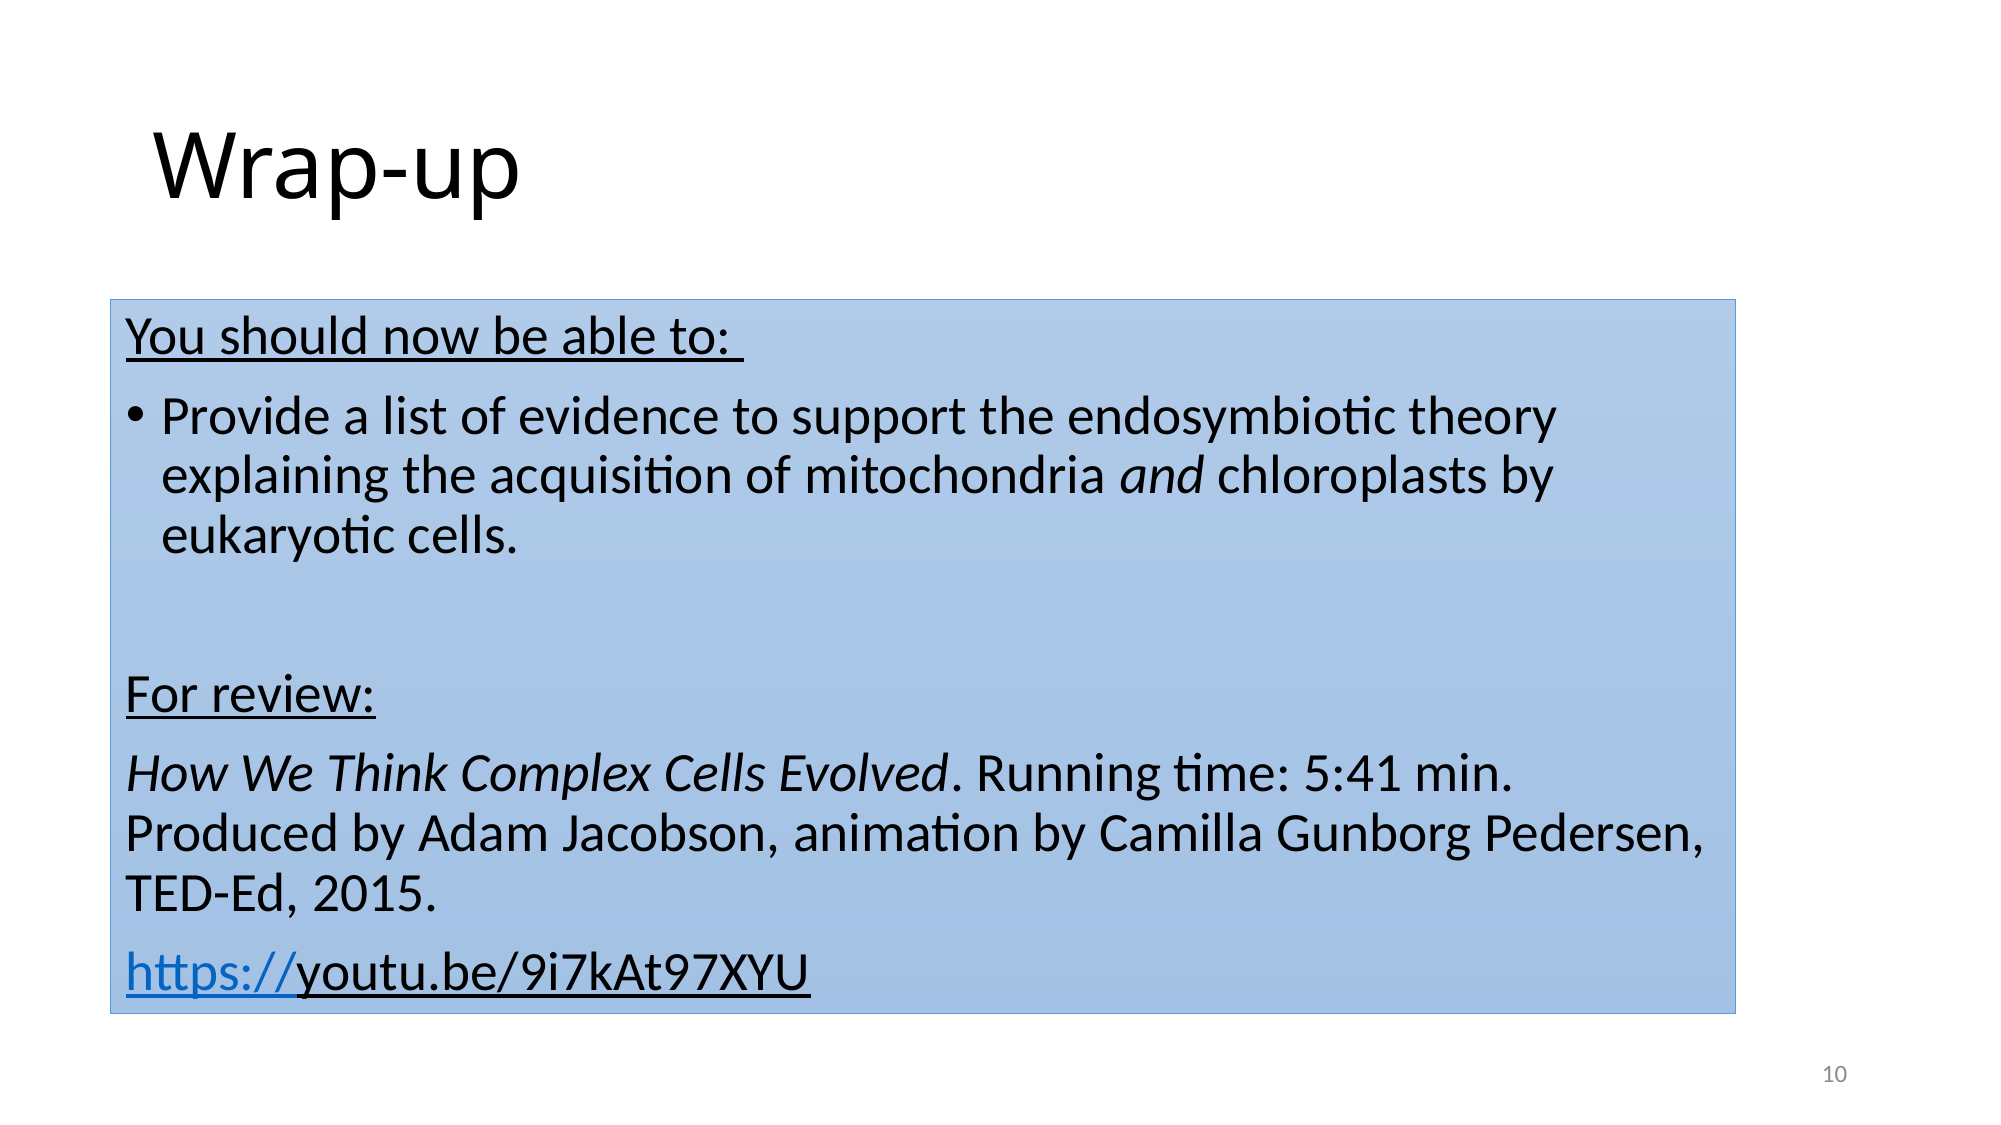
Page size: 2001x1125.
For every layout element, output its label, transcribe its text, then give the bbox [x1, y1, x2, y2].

slide_number 10 [1412, 1042, 1863, 1103]
title Wrap-up [137, 59, 1863, 278]
list You should now be able to: Provide a list of evidence to support the endosymbiotic theory explaining the acquisition of mitochondria and chloroplasts by eukaryotic cells. For review: How We Think Complex Cells Evolved. Running time: 5:41 min. Produced by Adam Jacobson, animation by Camilla Gunborg Pedersen, TED-Ed, 2015. https://youtu.be/9i7kAt97XYU [110, 299, 1736, 1014]
